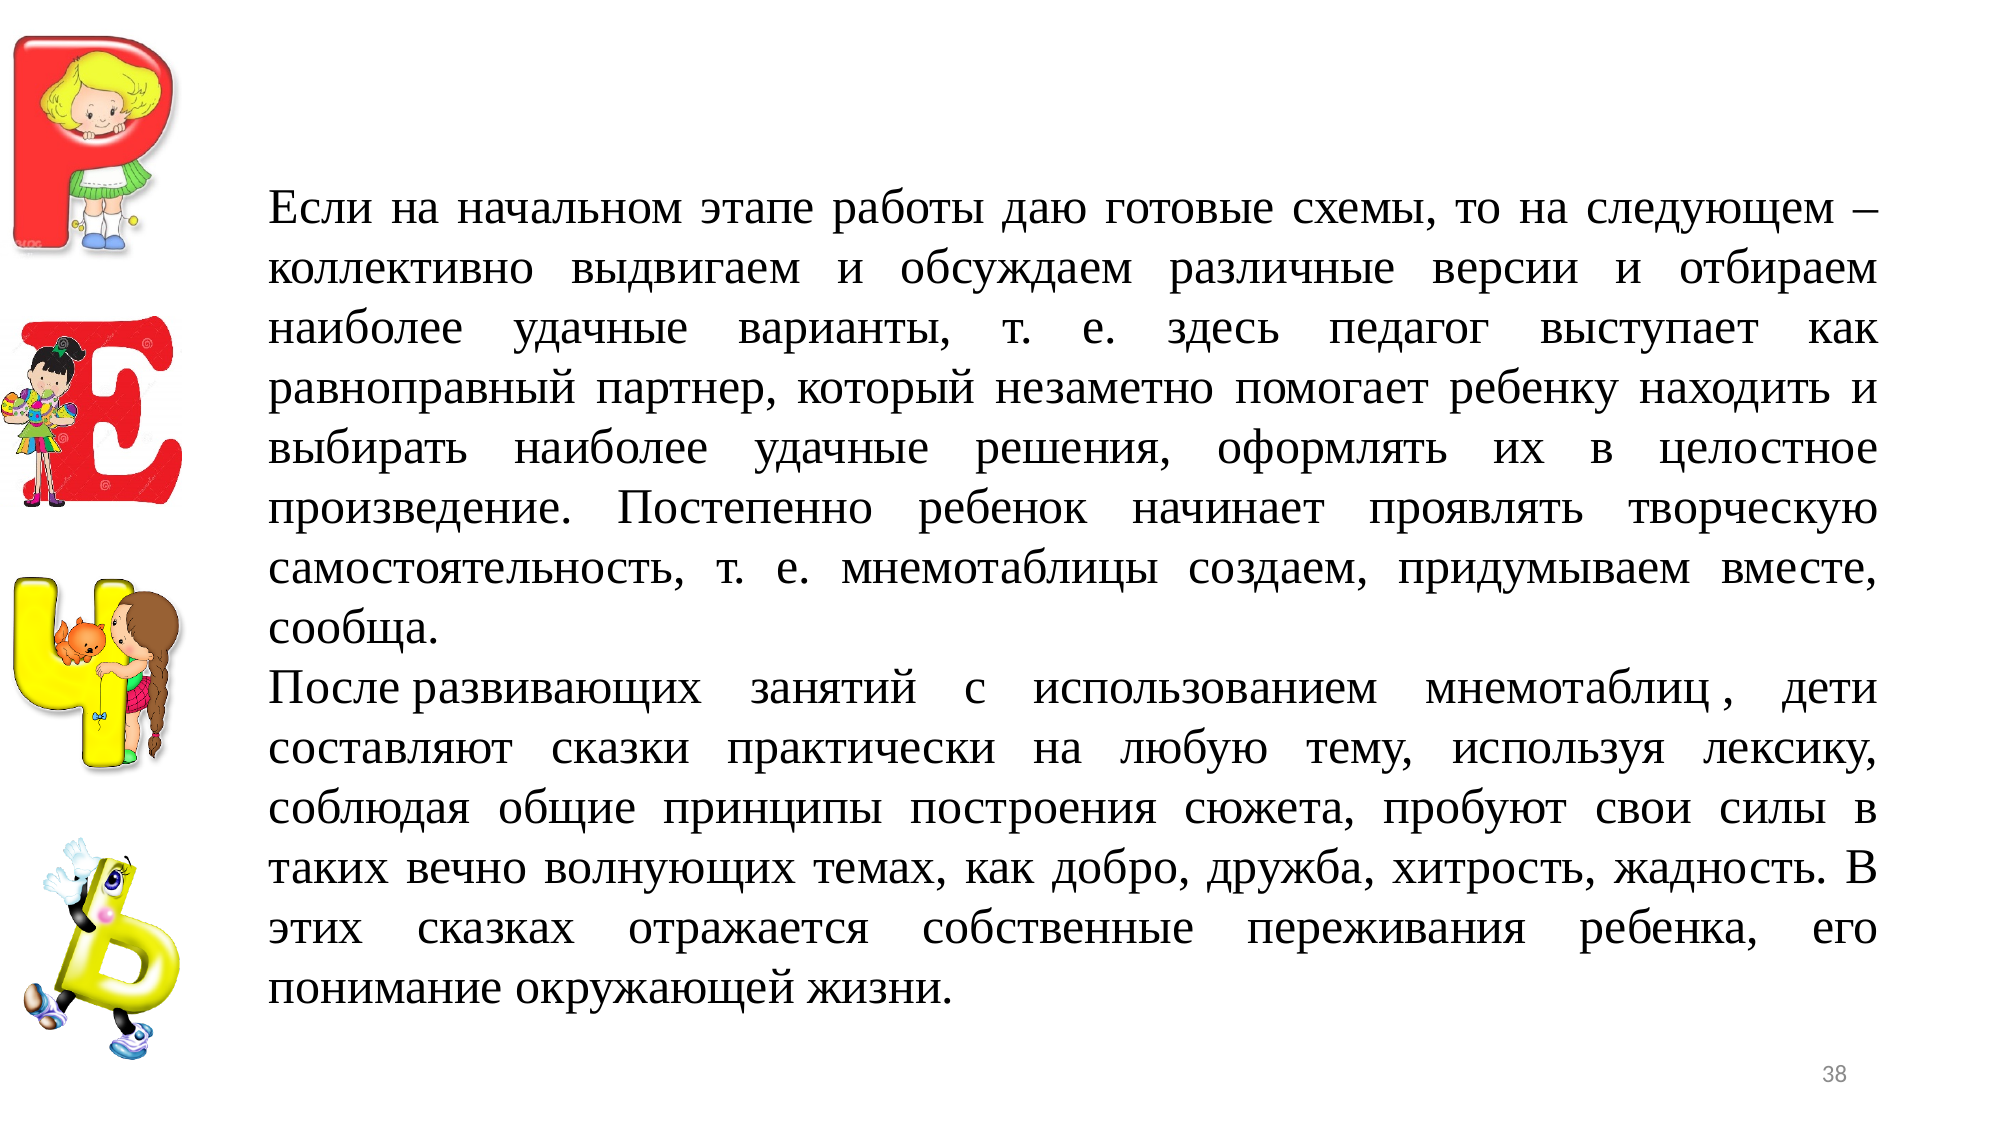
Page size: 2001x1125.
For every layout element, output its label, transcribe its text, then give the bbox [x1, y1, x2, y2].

picture [0, 316, 182, 507]
picture [0, 561, 190, 778]
picture [0, 832, 190, 1065]
slide_number 38 [1412, 1042, 1863, 1103]
picture [0, 18, 182, 262]
text_box Если на начальном этапе работы даю готовые схемы, то на следующем – коллективно выдвигаем и обсуждаем различные версии и отбираем наиболее удачные варианты, т. е. здесь педагог выступает как равноправный партнер, который незаметно помогает ребенку находить и выбирать наиболее удачные решения, оформлять их в целостное произведение. Постепенно ребенок начинает проявлять творческую самостоятельность, т. е. мнемотаблицы создаем, придумываем вместе, сообща. После развивающих занятий с использованием мнемотаблиц , дети составляют сказки практически на любую тему, используя лексику, соблюдая общие принципы построения сюжета, пробуют свои силы в таких вечно волнующих темах, как добро, дружба, хитрость, жадность. В этих сказках отражается собственные переживания ребенка, его понимание окружающей жизни. [254, 166, 1894, 1021]
